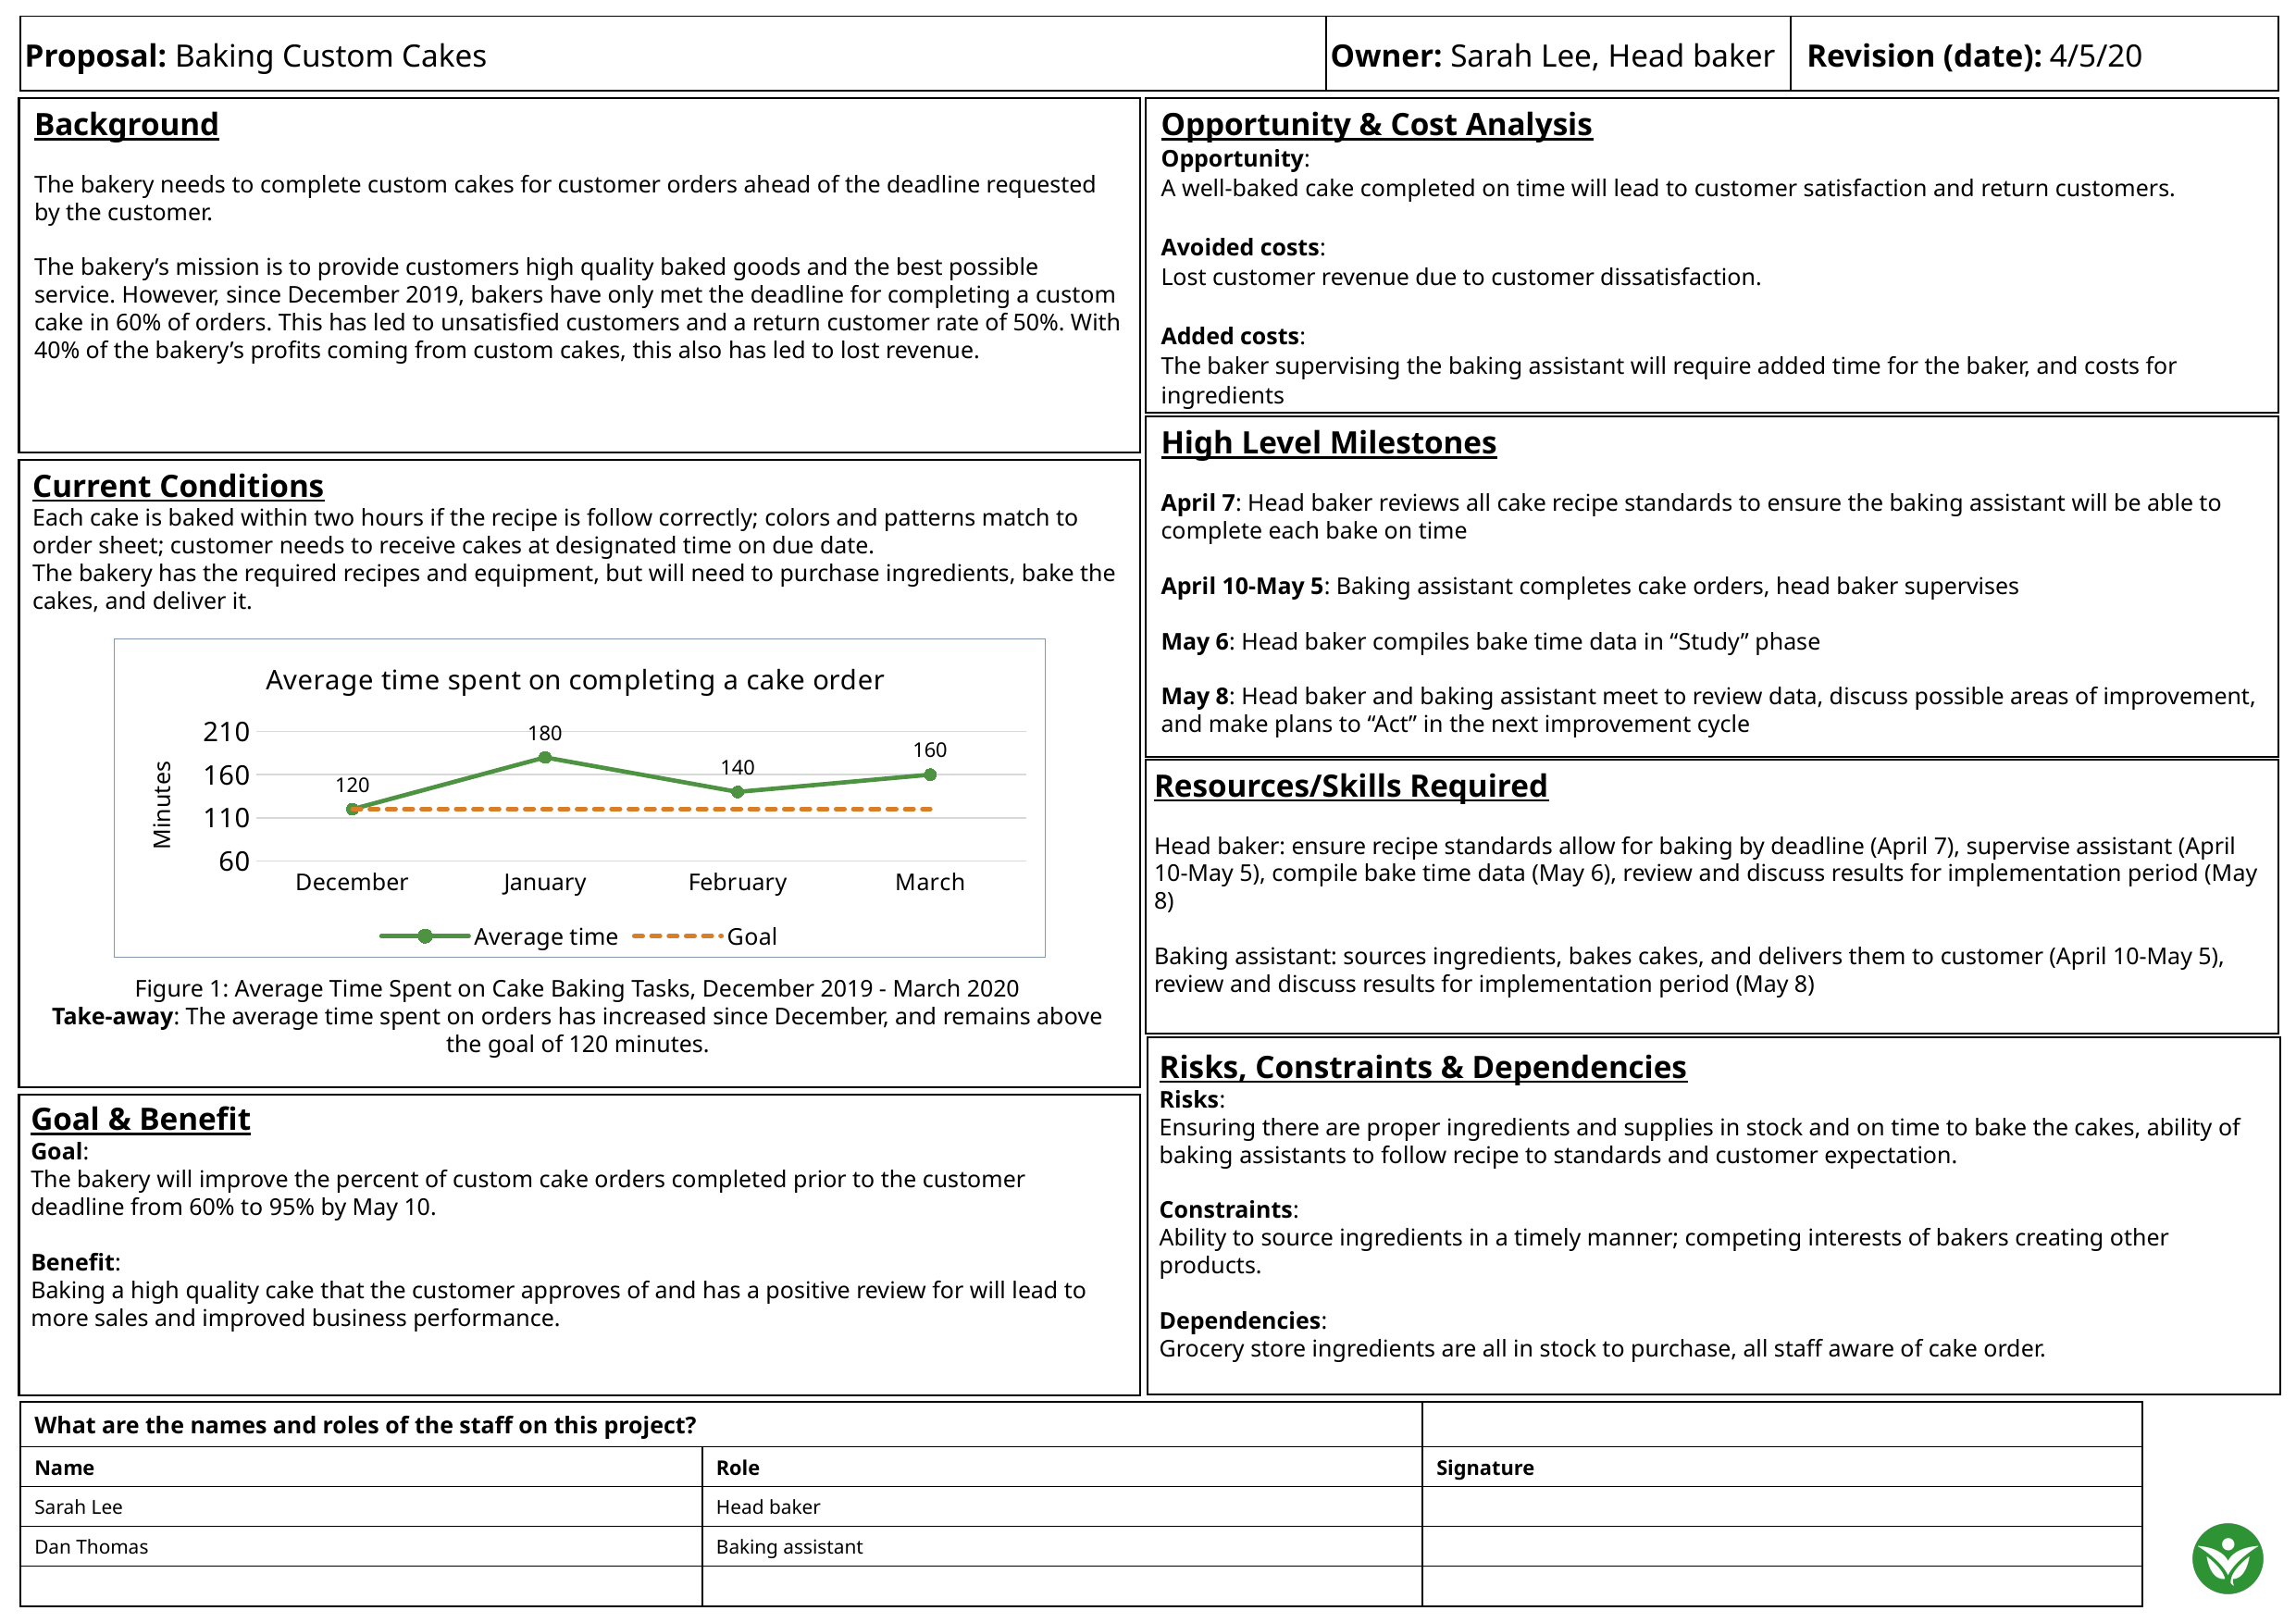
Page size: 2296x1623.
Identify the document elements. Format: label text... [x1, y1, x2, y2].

table_cell [1423, 1567, 2141, 1605]
chart [114, 638, 1046, 958]
table_header What are the names and roles of the staff on this project? [21, 1403, 1421, 1446]
picture [2188, 1518, 2268, 1599]
table_header Proposal: Baking Custom Cakes [21, 17, 1325, 90]
text_box Background The bakery needs to complete custom cakes for customer orders ahead of the deadline requested by the customer. The bakery’s mission is to provide customers high quality baked goods and the best possible service. However, since December 2019, bakers have only met the deadline for completing a custom cake in 60% of orders. This has led to unsatisfied customers and a return customer rate of 50%. With 40% of the bakery’s profits coming from custom cakes, this also has led to lost revenue. [20, 97, 1139, 371]
table_cell Name [21, 1447, 701, 1486]
table_cell [1423, 1527, 2141, 1566]
table_header Revision (date): 4/5/20 [1792, 17, 2277, 90]
table_cell Role [703, 1447, 1421, 1486]
table_cell Head baker [703, 1487, 1421, 1526]
table_cell Dan Thomas [21, 1527, 701, 1566]
table_cell [703, 1567, 1421, 1605]
text_box [18, 97, 1141, 453]
text_box [1145, 415, 2279, 758]
text_box Current Conditions Each cake is baked within two hours if the recipe is follow correctly; colors and patterns match to order sheet; customer needs to receive cakes at designated time on due date. The bakery has the required recipes and equipment, but will need to purchase ingredients, bake the cakes, and deliver it. Figure 1: Average Time Spent on Cake Baking Tasks, December 2019 - March 2020 Take-away: The average time spent on orders has increased since December, and remains above the goal of 120 minutes. [19, 459, 1137, 1064]
text_box High Level Milestones April 7: Head baker reviews all cake recipe standards to ensure the baking assistant will be able to complete each bake on time April 10-May 5: Baking assistant completes cake orders, head baker supervises May 6: Head baker compiles bake time data in “Study” phase May 8: Head baker and baking assistant meet to review data, discuss possible areas of improvement, and make plans to “Act” in the next improvement cycle [1147, 416, 2279, 745]
text_box Resources/Skills Required Head baker: ensure recipe standards allow for baking by deadline (April 7), supervise assistant (April 10-May 5), compile bake time data (May 6), review and discuss results for implementation period (May 8) Baking assistant: sources ingredients, bakes cakes, and delivers them to customer (April 10-May 5), review and discuss results for implementation period (May 8) [1140, 759, 2274, 1032]
table_header Owner: Sarah Lee, Head baker [1327, 17, 1790, 90]
text_box [1147, 1036, 2281, 1395]
table_cell [1423, 1487, 2141, 1526]
text_box Risks, Constraints & Dependencies Risks: Ensuring there are proper ingredients and supplies in stock and on time to bake the cakes, ability of baking assistants to follow recipe to standards and customer expectation. Constraints: Ability to source ingredients in a timely manner; competing interests of bakers creating other products. Dependencies: Grocery store ingredients are all in stock to purchase, all staff aware of cake order. [1145, 1040, 2277, 1401]
text_box Opportunity & Cost Analysis Opportunity: A well-baked cake completed on time will lead to customer satisfaction and return customers. Avoided costs: Lost customer revenue due to customer dissatisfaction. Added costs: The baker supervising the baking assistant will require added time for the baker, and costs for ingredients [1147, 97, 2279, 415]
text_box [1145, 759, 2279, 1035]
text_box Goal & Benefit Goal: The bakery will improve the percent of custom cake orders completed prior to the customer deadline from 60% to 95% by May 10. Benefit: Baking a high quality cake that the customer approves of and has a positive review for will lead to more sales and improved business performance. [17, 1093, 1136, 1426]
table_cell Sarah Lee [21, 1487, 701, 1526]
table_cell Signature [1423, 1447, 2141, 1486]
text_box [1136, 1094, 1141, 1396]
text_box [18, 459, 1141, 1088]
table_header [1423, 1403, 2141, 1446]
table_cell [21, 1567, 701, 1605]
table_cell Baking assistant [703, 1527, 1421, 1566]
